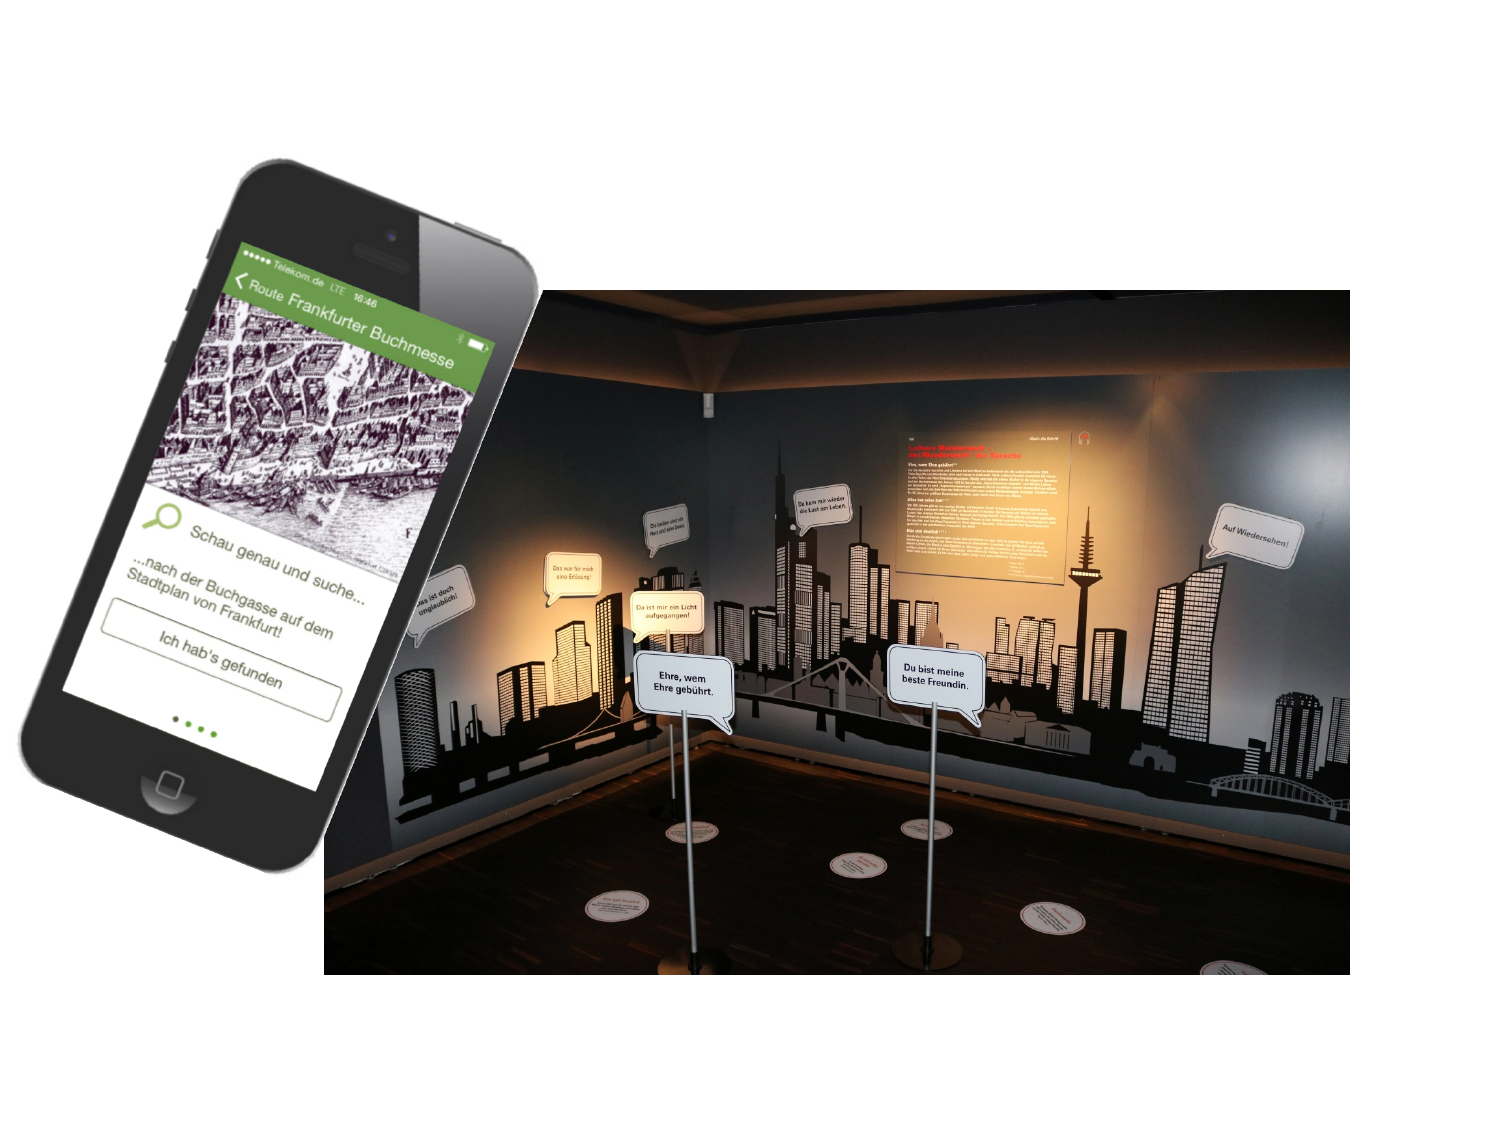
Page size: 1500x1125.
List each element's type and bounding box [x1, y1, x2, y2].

picture [2, 139, 1350, 975]
